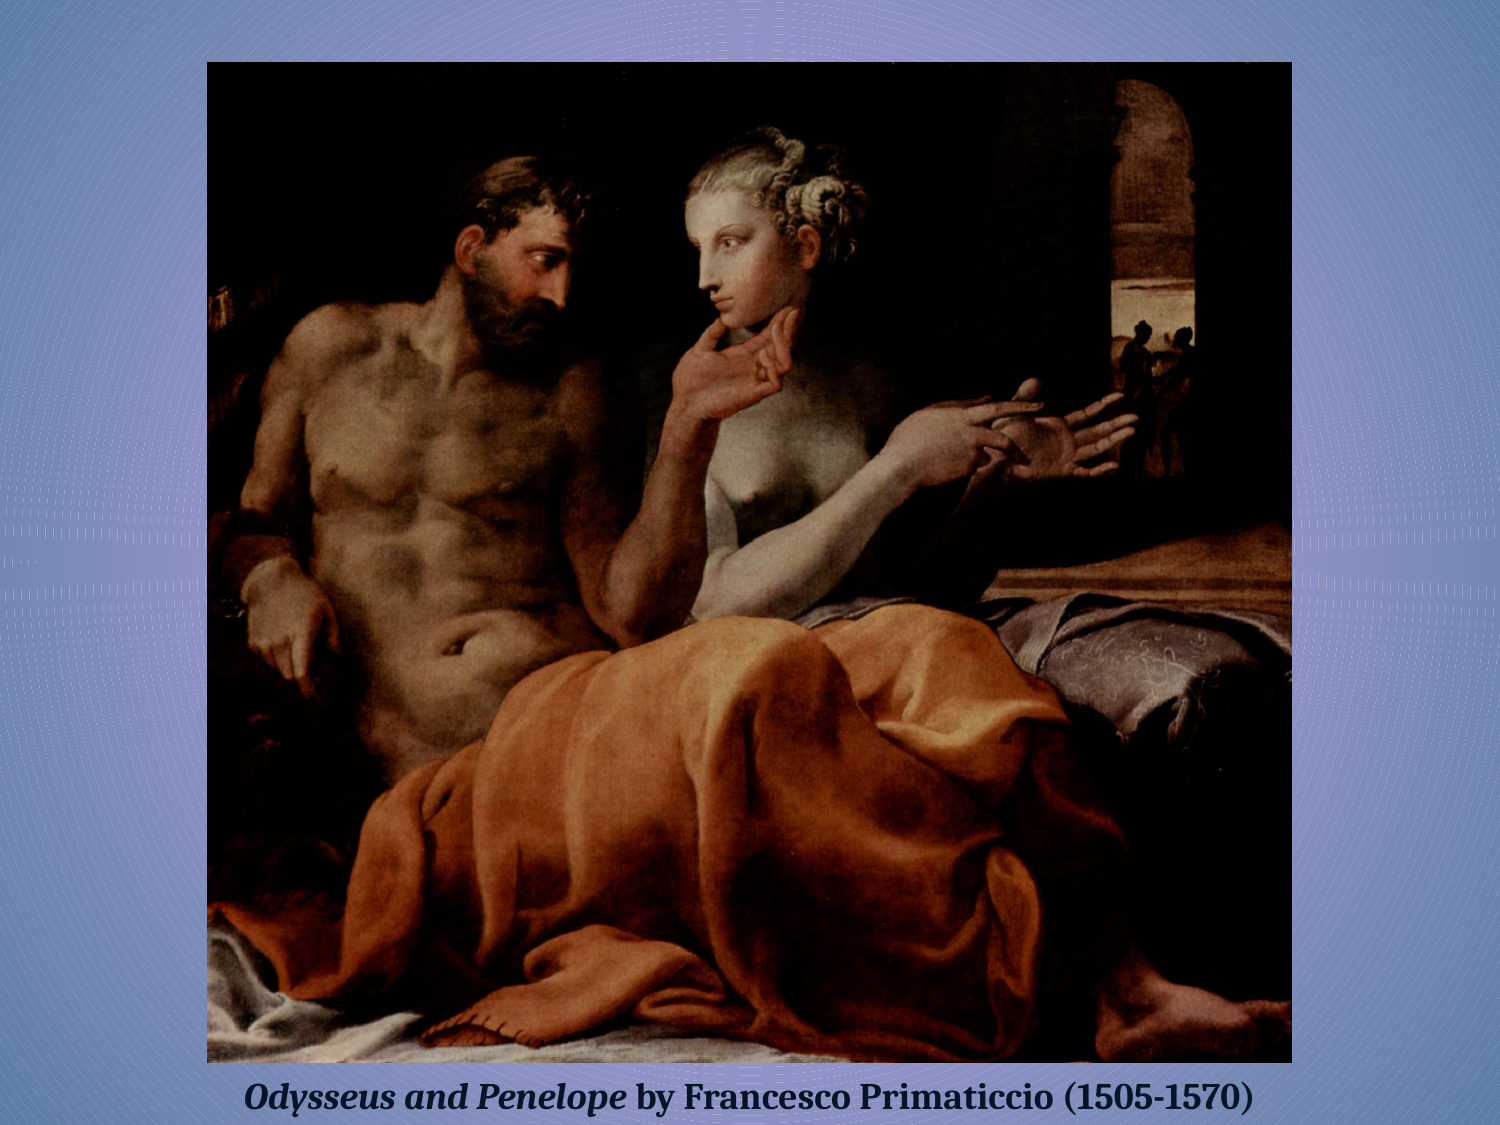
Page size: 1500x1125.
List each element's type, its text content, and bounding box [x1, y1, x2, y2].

picture [207, 61, 1293, 1063]
text_box Odysseus and Penelope by Francesco Primaticcio (1505-1570) [228, 1071, 1272, 1125]
